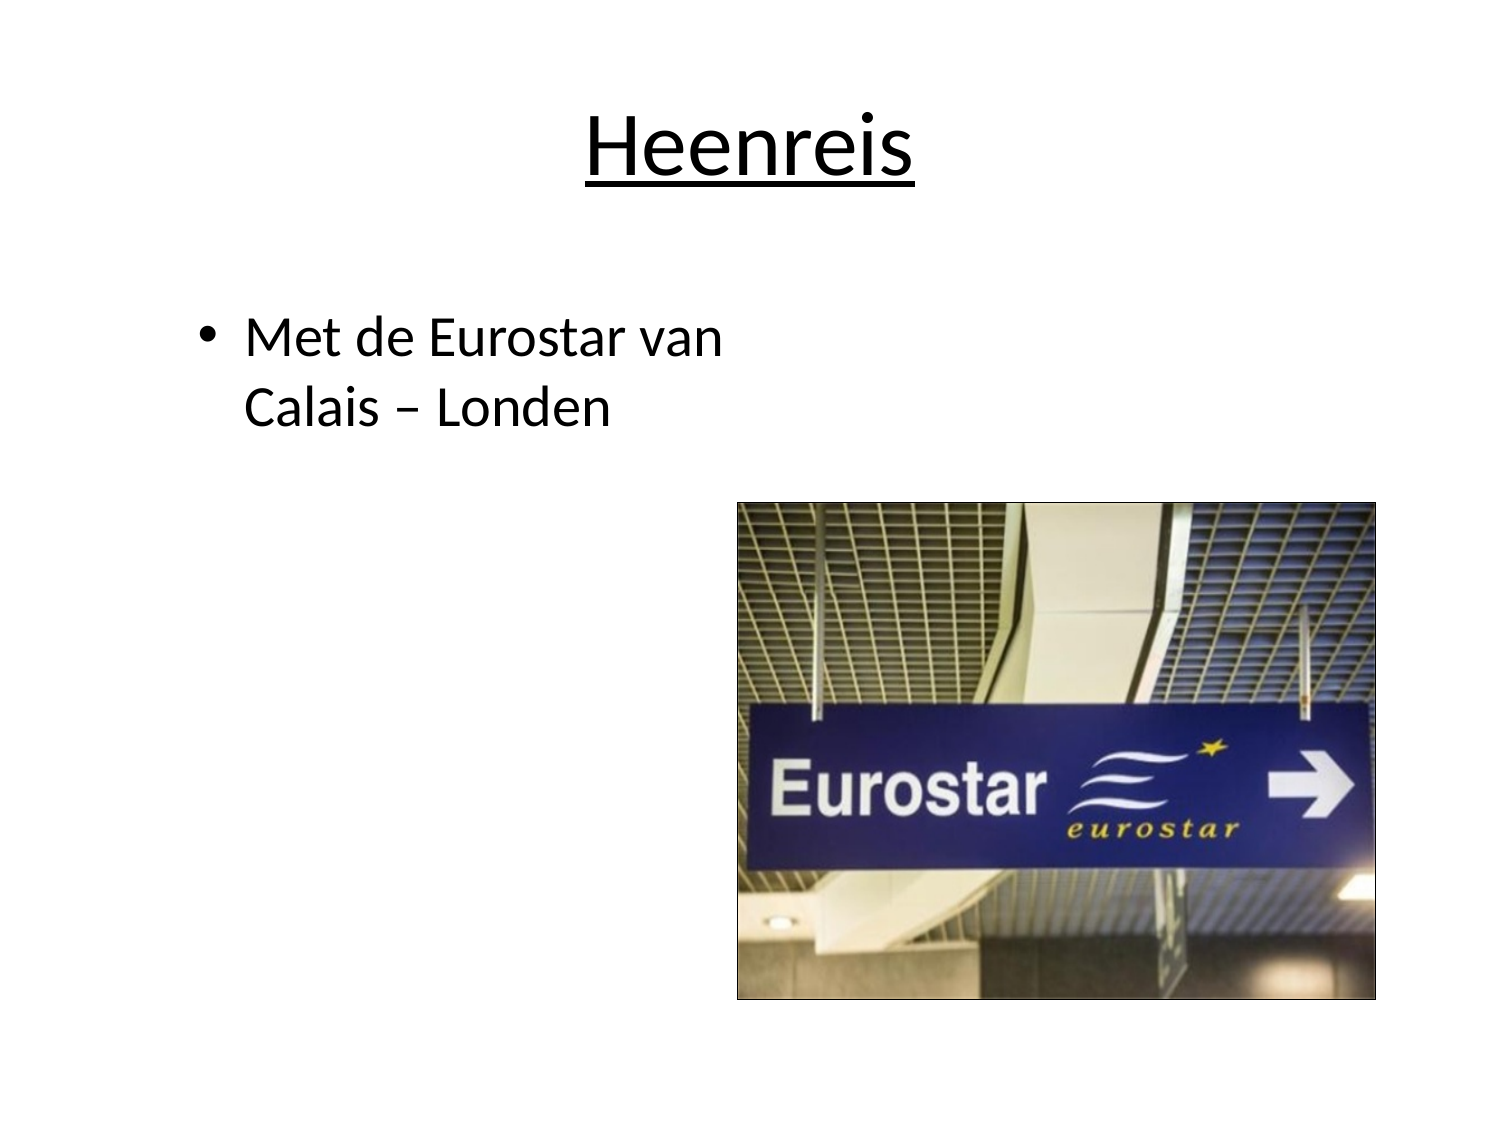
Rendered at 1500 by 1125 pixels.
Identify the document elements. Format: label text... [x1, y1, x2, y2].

text_box Met de Eurostar van Calais – Londen [183, 290, 821, 446]
title Heenreis [75, 45, 1425, 233]
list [737, 503, 1376, 999]
